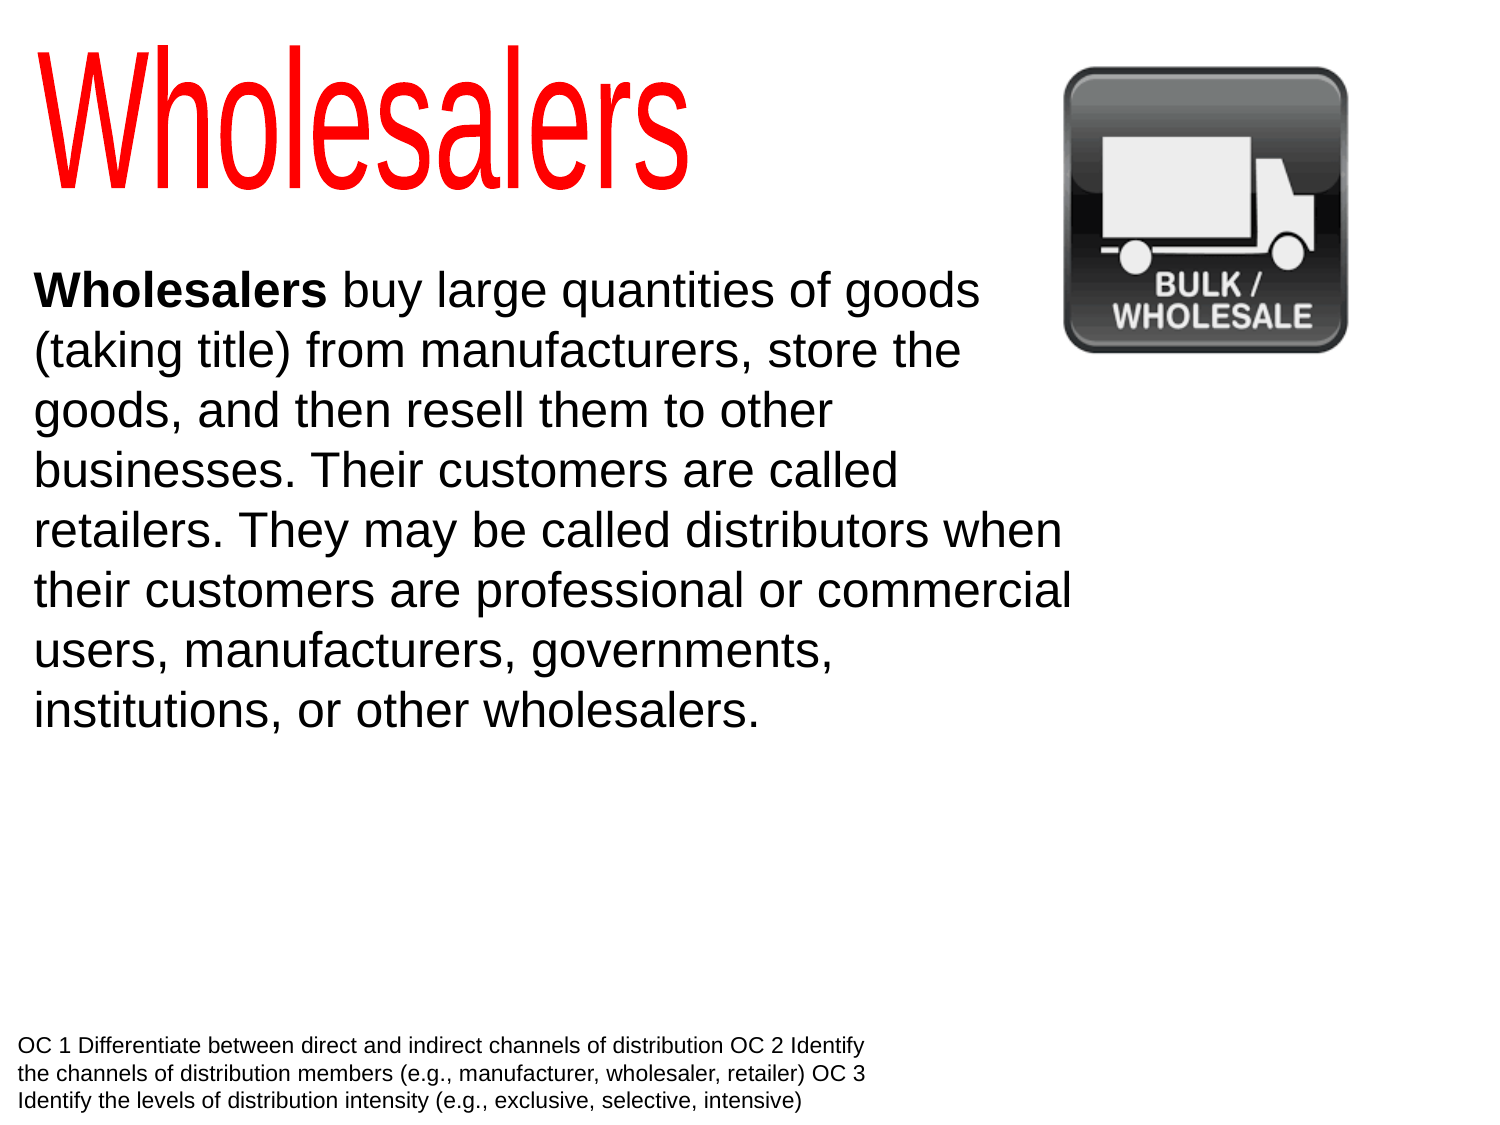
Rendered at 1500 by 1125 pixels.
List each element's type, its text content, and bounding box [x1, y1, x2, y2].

text_box OC 1 Differentiate between direct and indirect channels of distribution OC 2 Identify the channels of distribution members (e.g., manufacturer, wholesaler, retailer) OC 3 Identify the levels of distribution intensity (e.g., exclusive, selective, intensive) [2, 1023, 886, 1121]
text_box Wholesalers buy large quantities of goods (taking title) from manufacturers, store the goods, and then resell them to other businesses. Their customers are called retailers. They may be called distributors when their customers are professional or commercial users, manufacturers, governments, institutions, or other wholesalers. [0, 249, 1113, 745]
picture [987, 62, 1405, 358]
